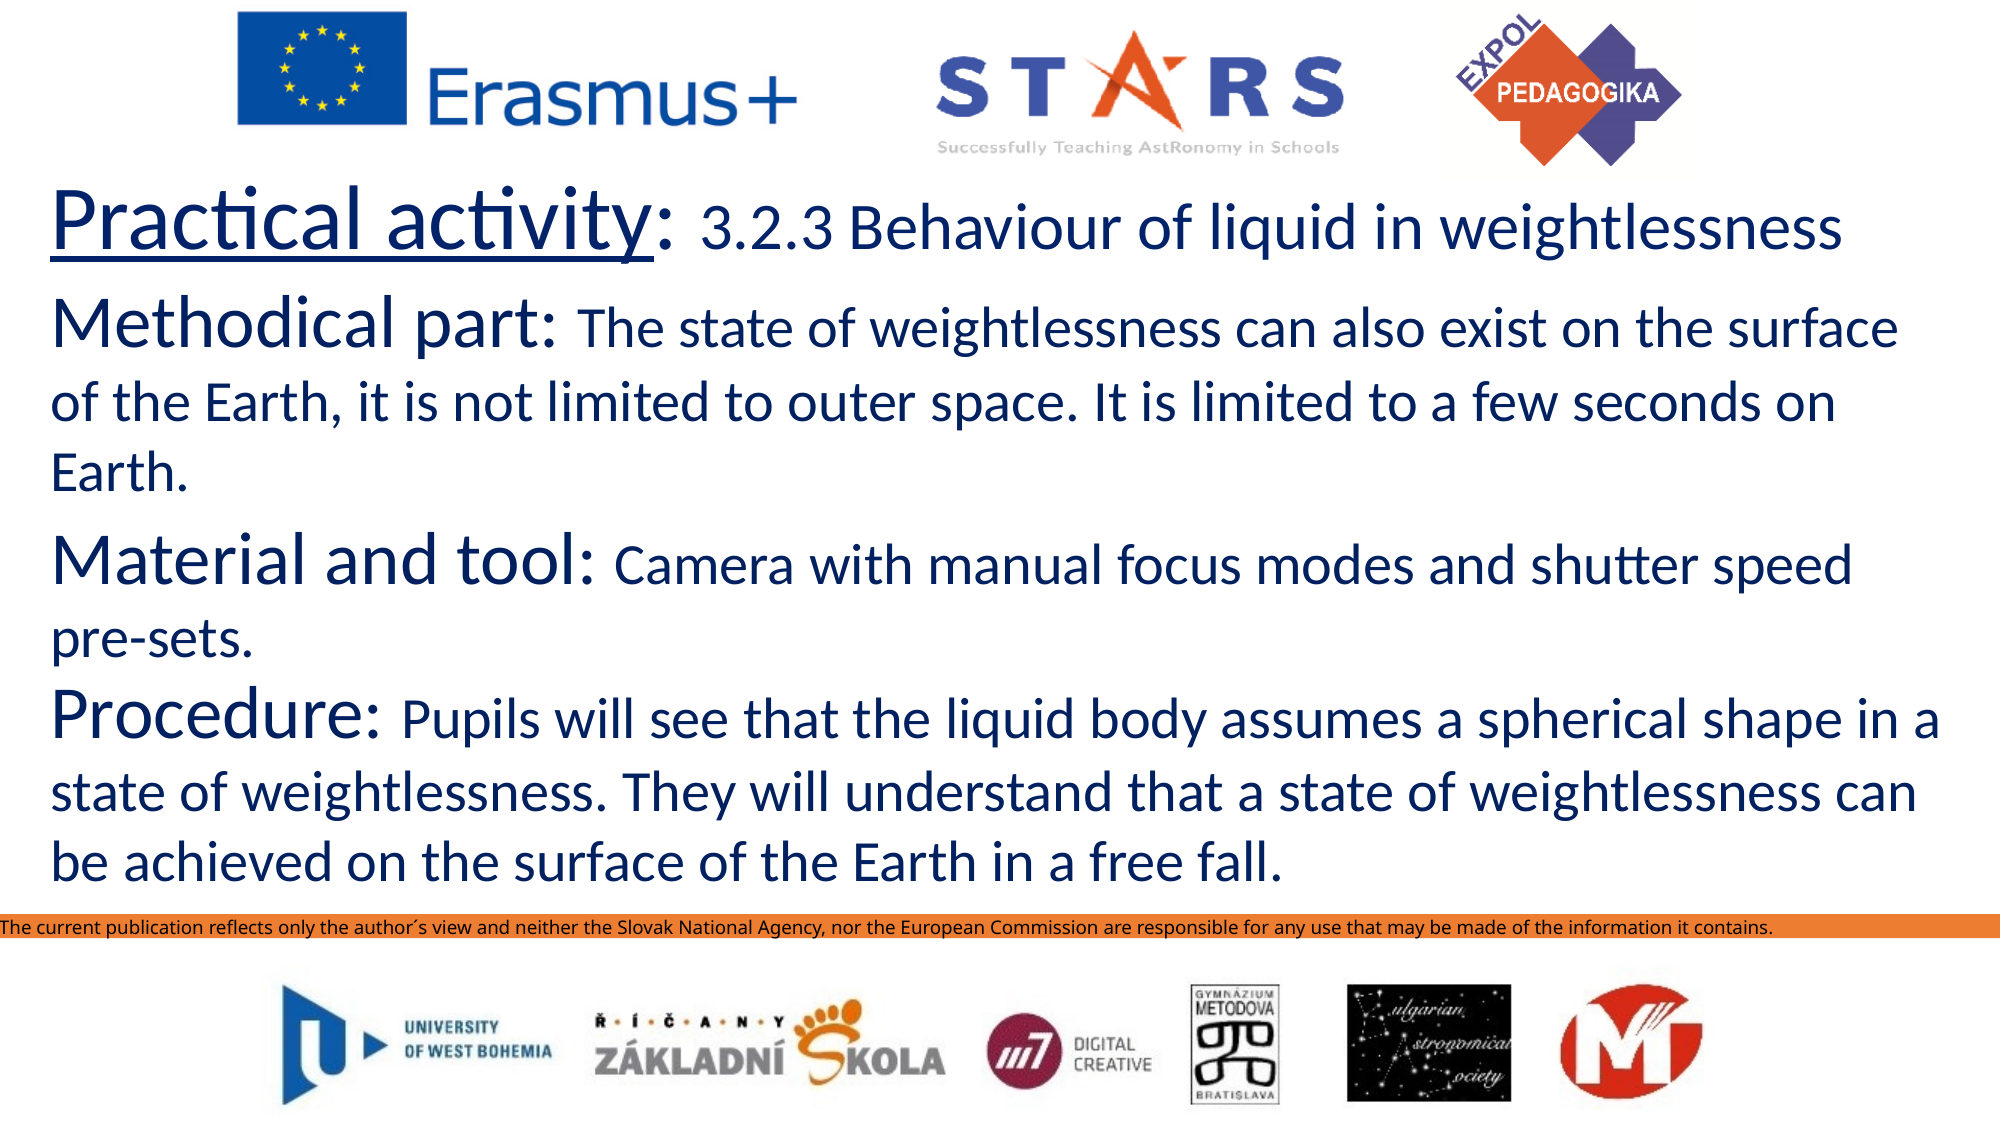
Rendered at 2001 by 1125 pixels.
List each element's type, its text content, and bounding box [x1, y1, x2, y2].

text_box Practical activity: 3.2.3 Behaviour of liquid in weightlessness [42, 151, 1960, 265]
text_box Methodical part: The state of weightlessness can also exist on the surface of the Earth, it is not limited to outer space. It is limited to a few seconds on Earth. [42, 265, 1960, 511]
picture [260, 954, 1743, 1125]
text_box Material and tool: Camera with manual focus modes and shutter speed pre-sets. [42, 511, 1960, 655]
text_box Procedure: Pupils will see that the liquid body assumes a spherical shape in a state of weightlessness. They will understand that a state of weightlessness can be achieved on the surface of the Earth in a free fall. [42, 655, 1960, 901]
text_box The current publication reflects only the author´s view and neither the Slovak National Agency, nor the European Commission are responsible for any use that may be made of the information it contains. [0, 914, 2000, 939]
picture [205, 0, 1795, 181]
